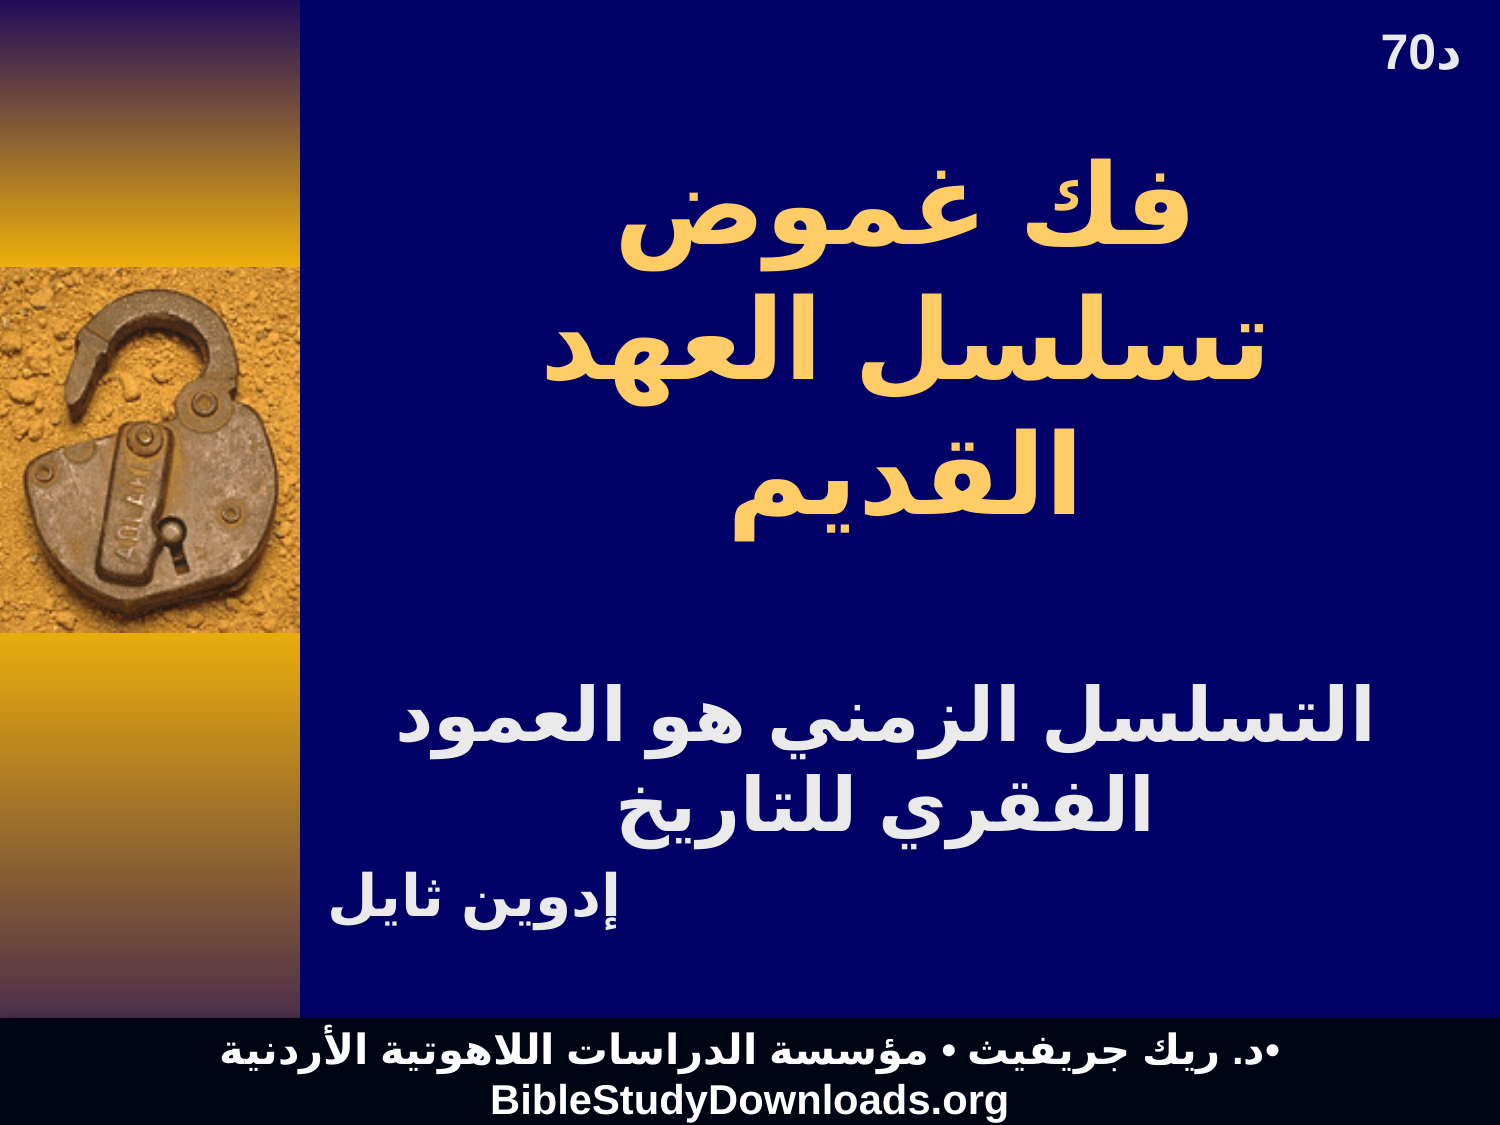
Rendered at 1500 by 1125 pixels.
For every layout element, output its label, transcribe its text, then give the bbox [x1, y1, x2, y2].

subtitle التسلسل الزمني هو العمود الفقري للتاريخ إدوين ثايل [312, 658, 1459, 947]
text_box 70د [1365, 12, 1477, 88]
text_box د. ريك جريفيث • مؤسسة الدراسات اللاهوتية الأردنية• BibleStudyDownloads.org [0, 1018, 1500, 1125]
picture [0, 267, 300, 633]
title فك غموض تسلسل العهد القديم [337, 23, 1475, 646]
